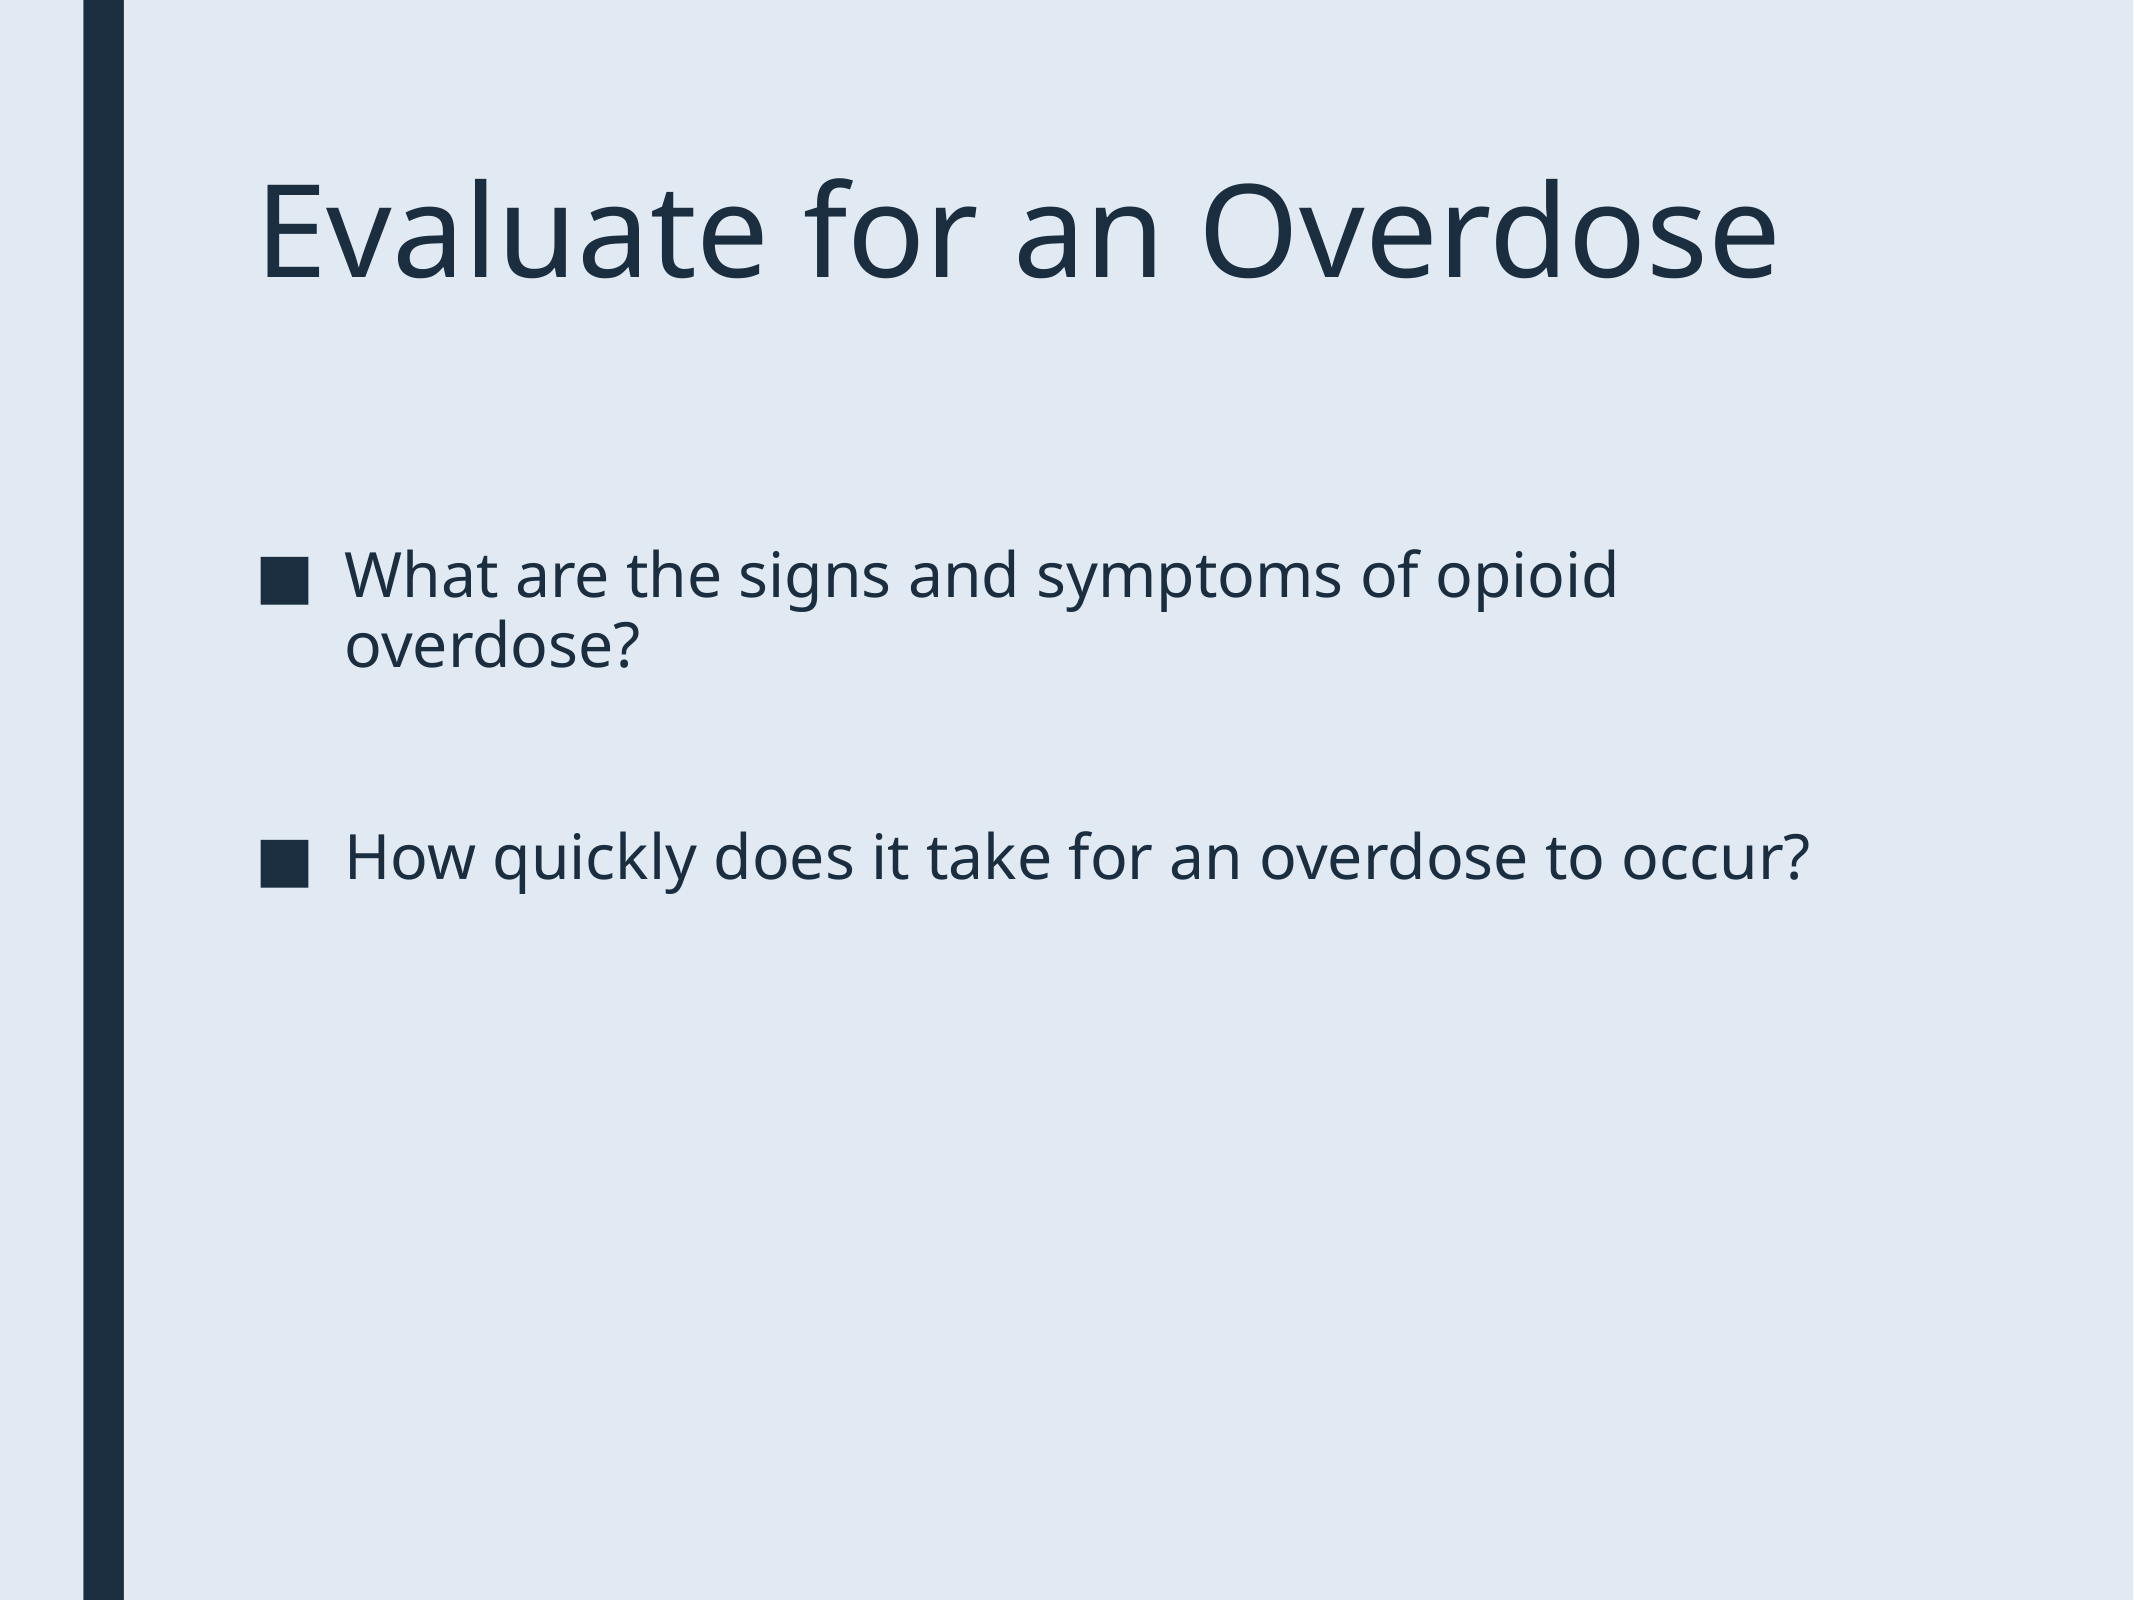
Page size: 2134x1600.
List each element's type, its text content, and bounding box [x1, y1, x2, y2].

title Evaluate for an Overdose [240, 159, 1920, 507]
list What are the signs and symptoms of opioid overdose? How quickly does it take for an overdose to occur? [240, 533, 1920, 1369]
